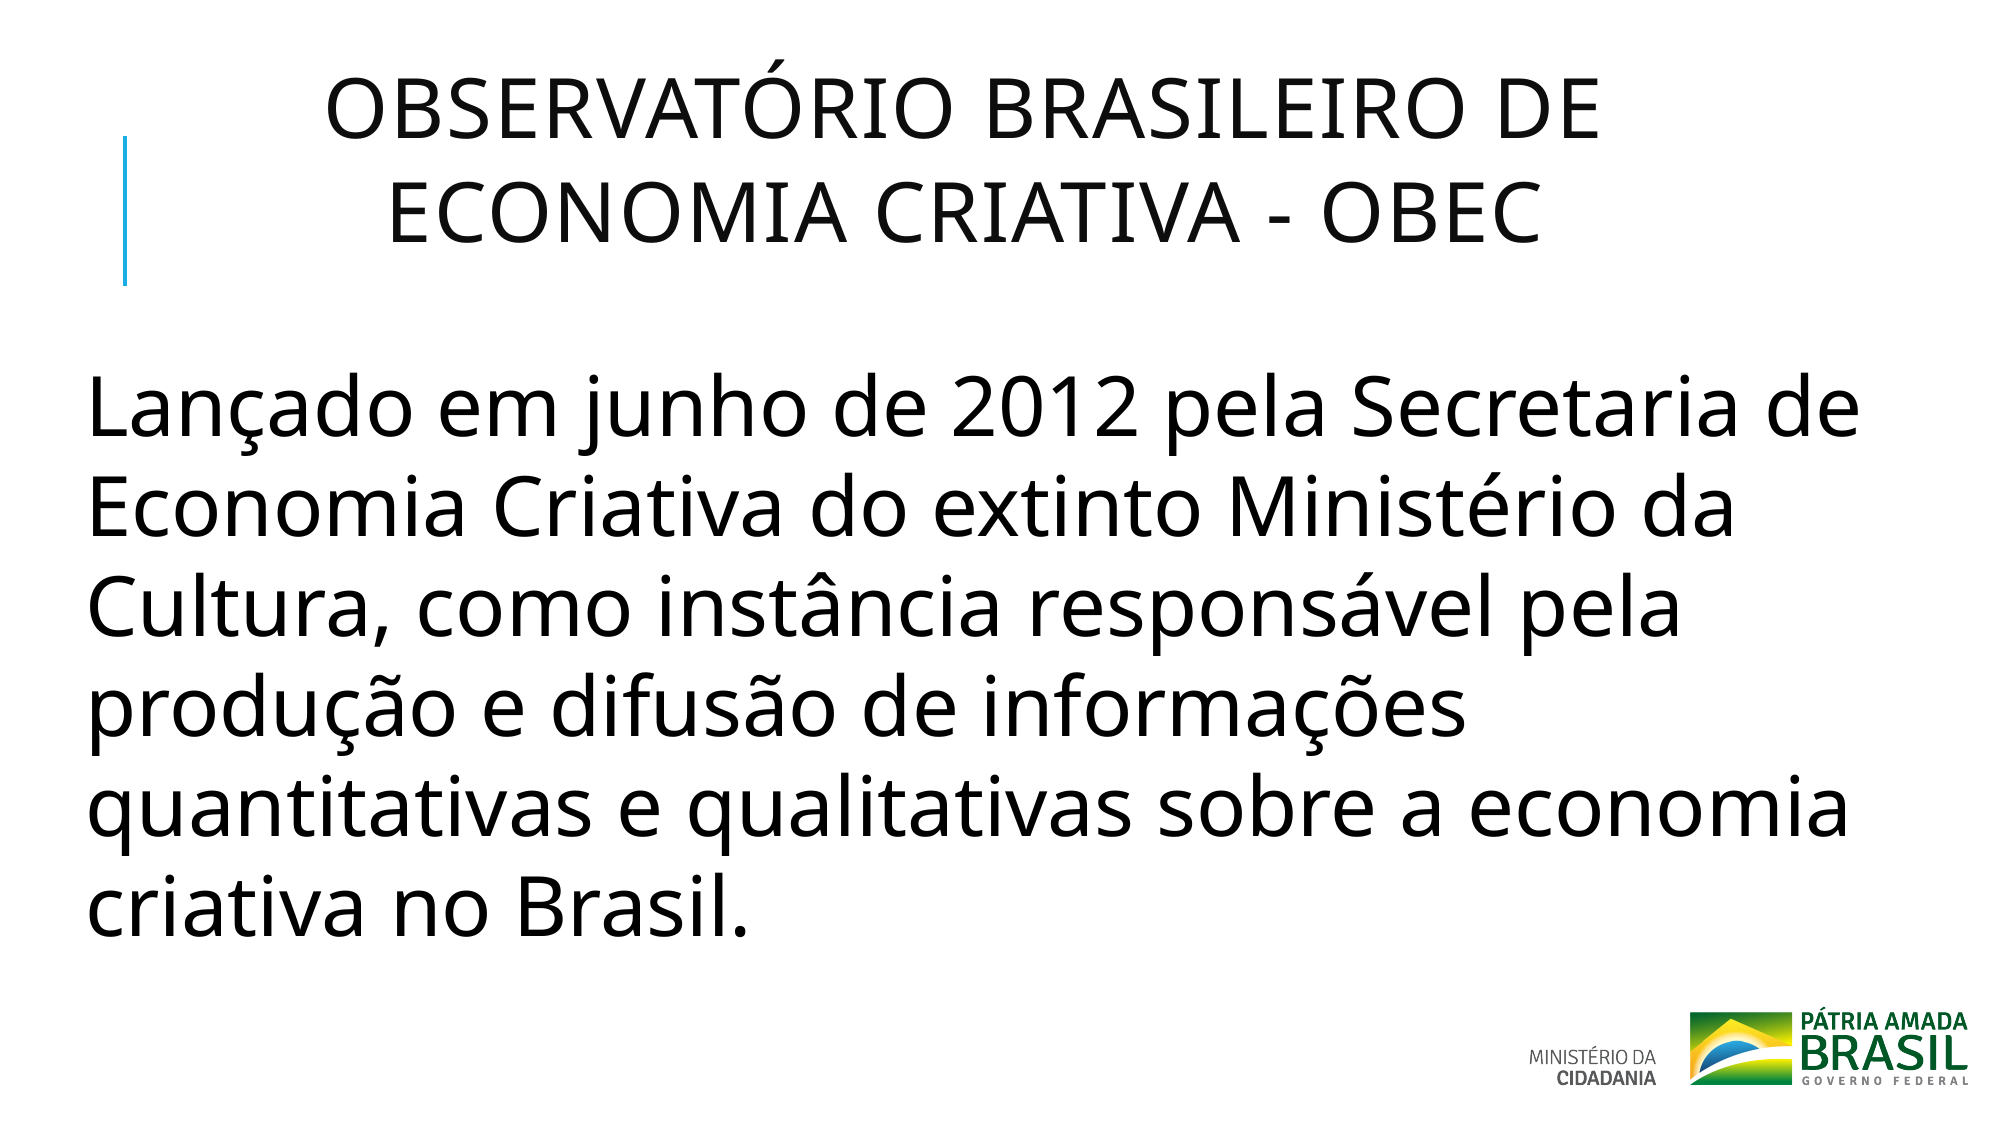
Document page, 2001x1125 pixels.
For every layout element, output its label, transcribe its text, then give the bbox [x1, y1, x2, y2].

title Observatório brasileiro de economia criativa - OBEC [168, 30, 1763, 280]
picture [1523, 973, 1975, 1109]
text_box Lançado em junho de 2012 pela Secretaria de Economia Criativa do extinto Ministério da Cultura, como instância responsável pela produção e difusão de informações quantitativas e qualitativas sobre a economia criativa no Brasil. [70, 345, 1905, 961]
